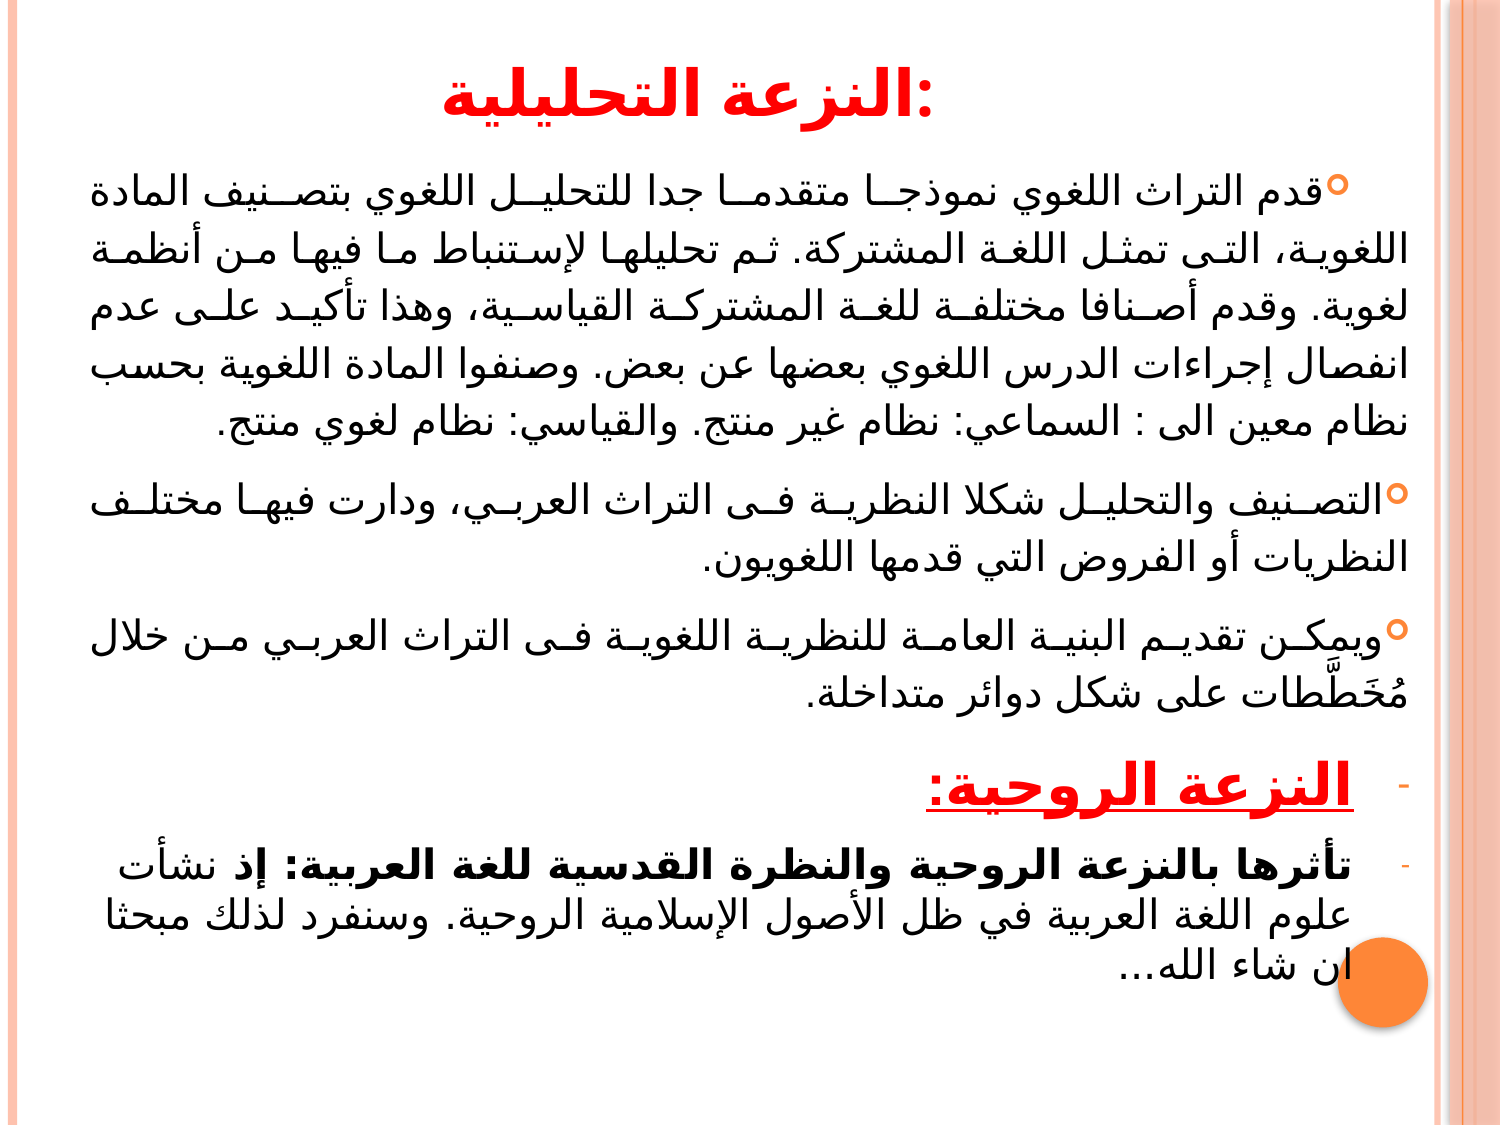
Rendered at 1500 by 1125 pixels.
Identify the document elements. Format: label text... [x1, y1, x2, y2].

title النزعة التحليلية: [75, 45, 1300, 138]
list قدم التراث اللغوي نموذجا متقدما جدا للتحليل اللغوي بتصنيف المادة اللغوية، التى تمثل اللغة المشتركة. ثم تحليلها لإستنباط ما فيها من أنظمة لغوية. وقدم أصنافا مختلفة للغة المشتركة القياسية، وهذا تأكيد على عدم انفصال إجراءات الدرس اللغوي بعضها عن بعض. وصنفوا المادة اللغوية بحسب نظام معين الى : السماعي: نظام غير منتج. والقياسي: نظام لغوي منتج. التصنيف والتحليل شكلا النظرية فى التراث العربي، ودارت فيها مختلف النظريات أو الفروض التي قدمها اللغويون. ويمكن تقديم البنية العامة للنظرية اللغوية فى التراث العربي من خلال مُخَطَّطات على شكل دوائر متداخلة. النزعة الروحية: تأثرها بالنزعة الروحية والنظرة القدسية للغة العربية: إذ نشأت علوم اللغة العربية في ظل الأصول الإسلامية الروحية. وسنفرد لذلك مبحثا ان شاء الله... [75, 149, 1425, 1125]
